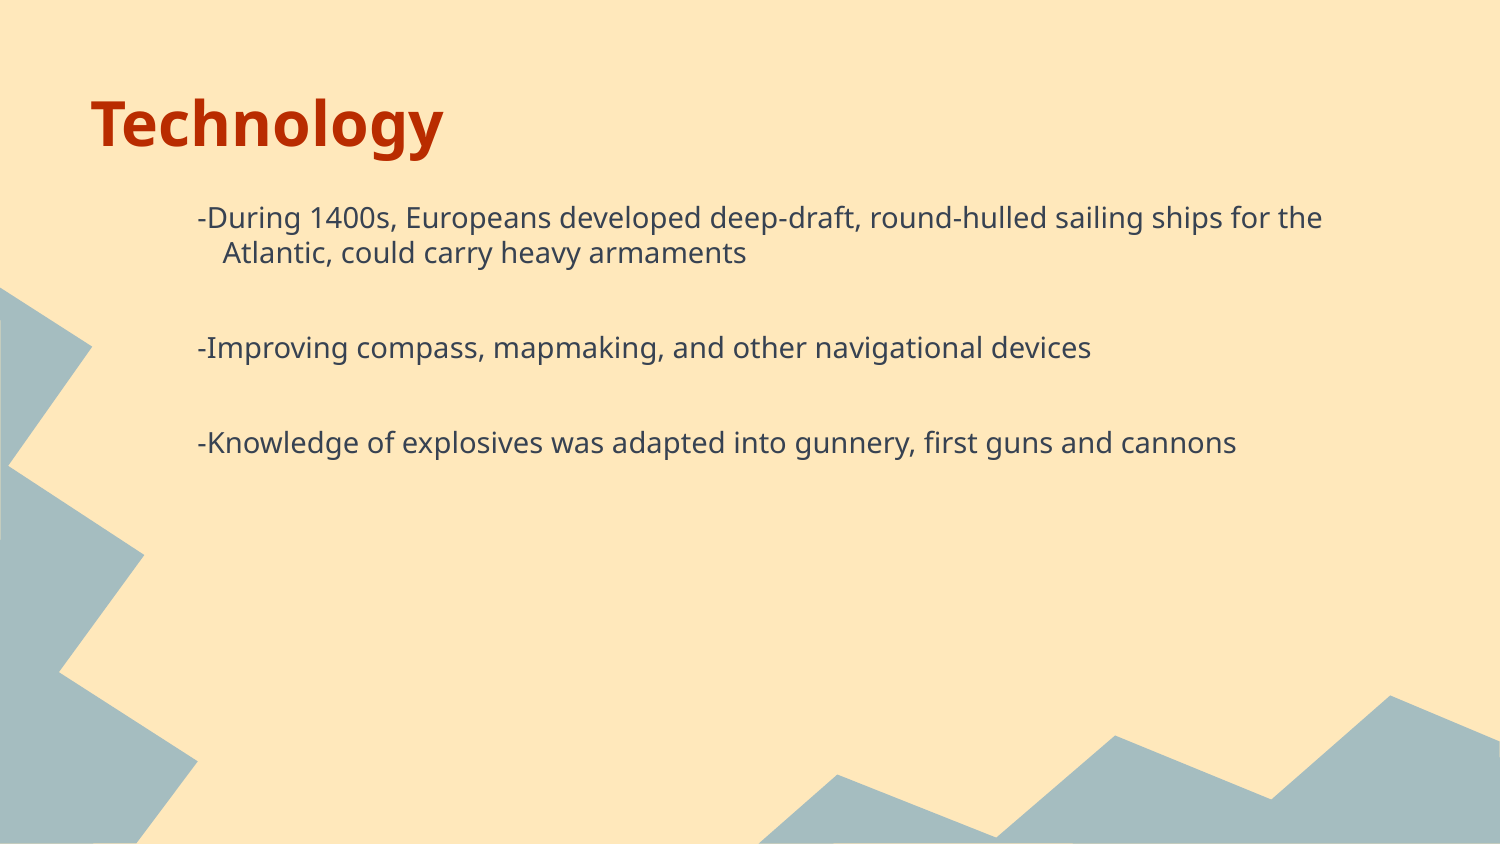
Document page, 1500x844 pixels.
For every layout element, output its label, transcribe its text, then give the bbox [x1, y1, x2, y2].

title Technology [75, 33, 1425, 175]
list -During 1400s, Europeans developed deep-draft, round-hulled sailing ships for the Atlantic, could carry heavy armaments -Improving compass, mapmaking, and other navigational devices -Knowledge of explosives was adapted into gunnery, first guns and cannons [151, 184, 1365, 796]
